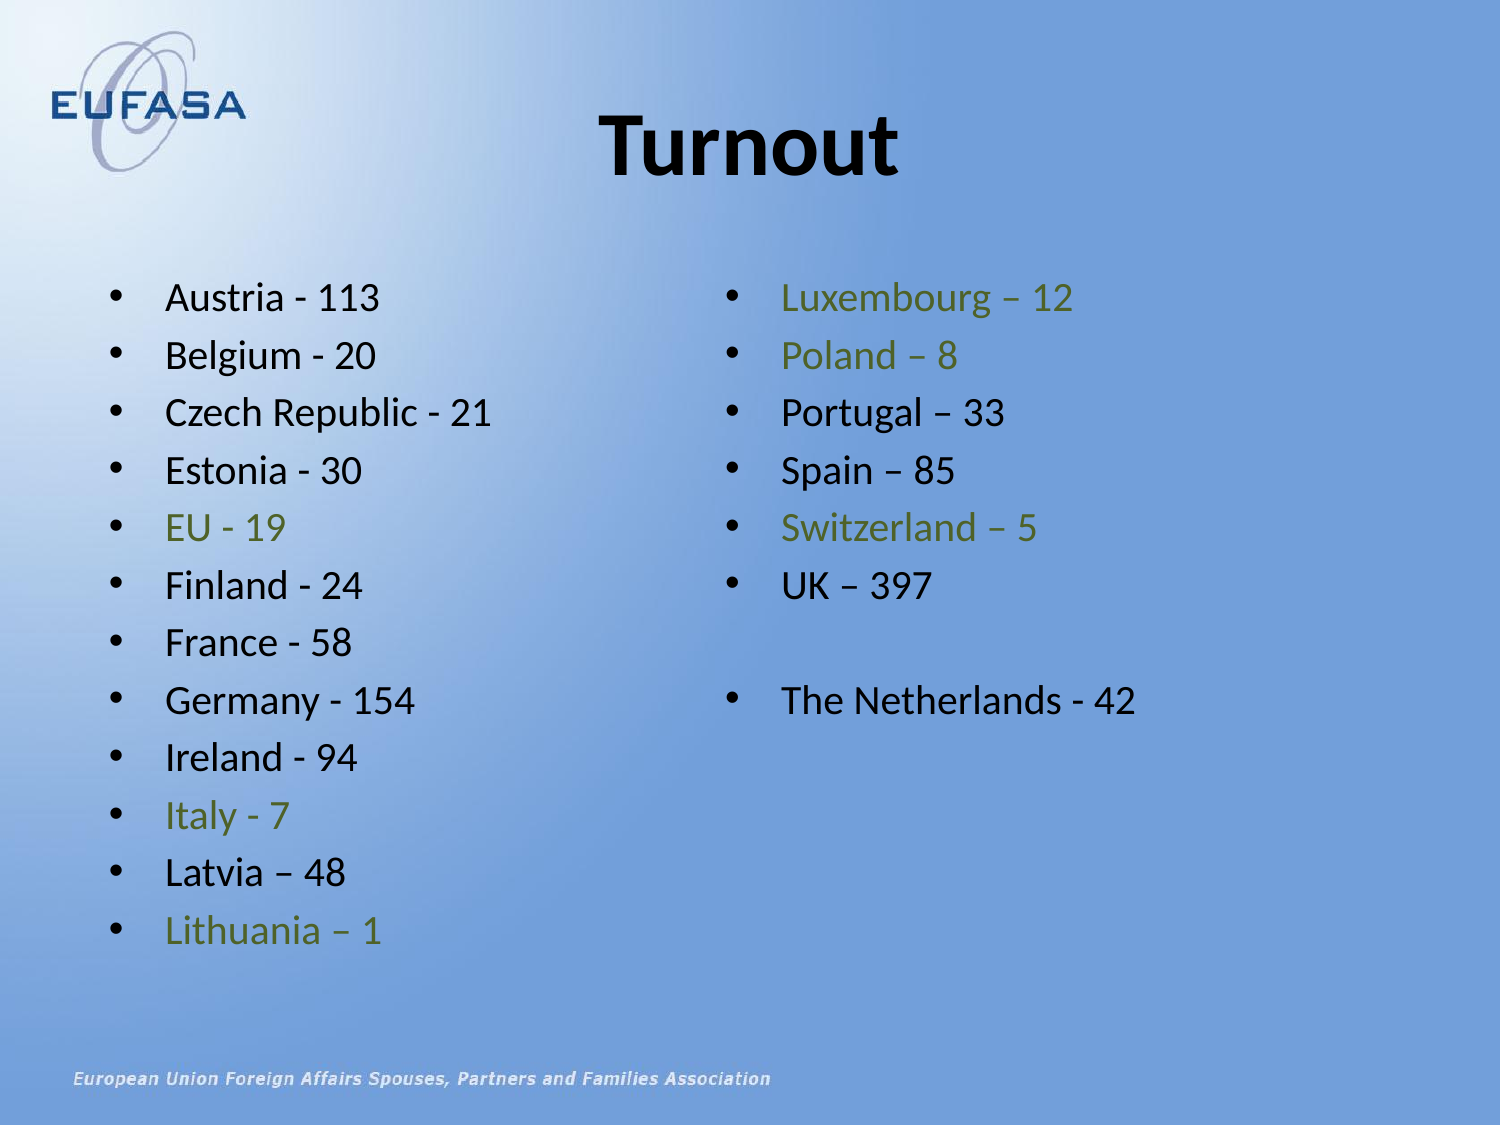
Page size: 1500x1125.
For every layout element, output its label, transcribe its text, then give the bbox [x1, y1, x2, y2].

title Turnout [75, 45, 1425, 233]
list Austria - 113 Belgium - 20 Czech Republic - 21 Estonia - 30 EU - 19 Finland - 24 France - 58 Germany - 154 Ireland - 94 Italy - 7 Latvia – 48 Lithuania – 1 Luxembourg – 12 Poland – 8 Portugal – 33 Spain – 85 Switzerland – 5 UK – 397 The Netherlands - 42 [75, 262, 1338, 1005]
picture [0, 0, 1500, 1125]
